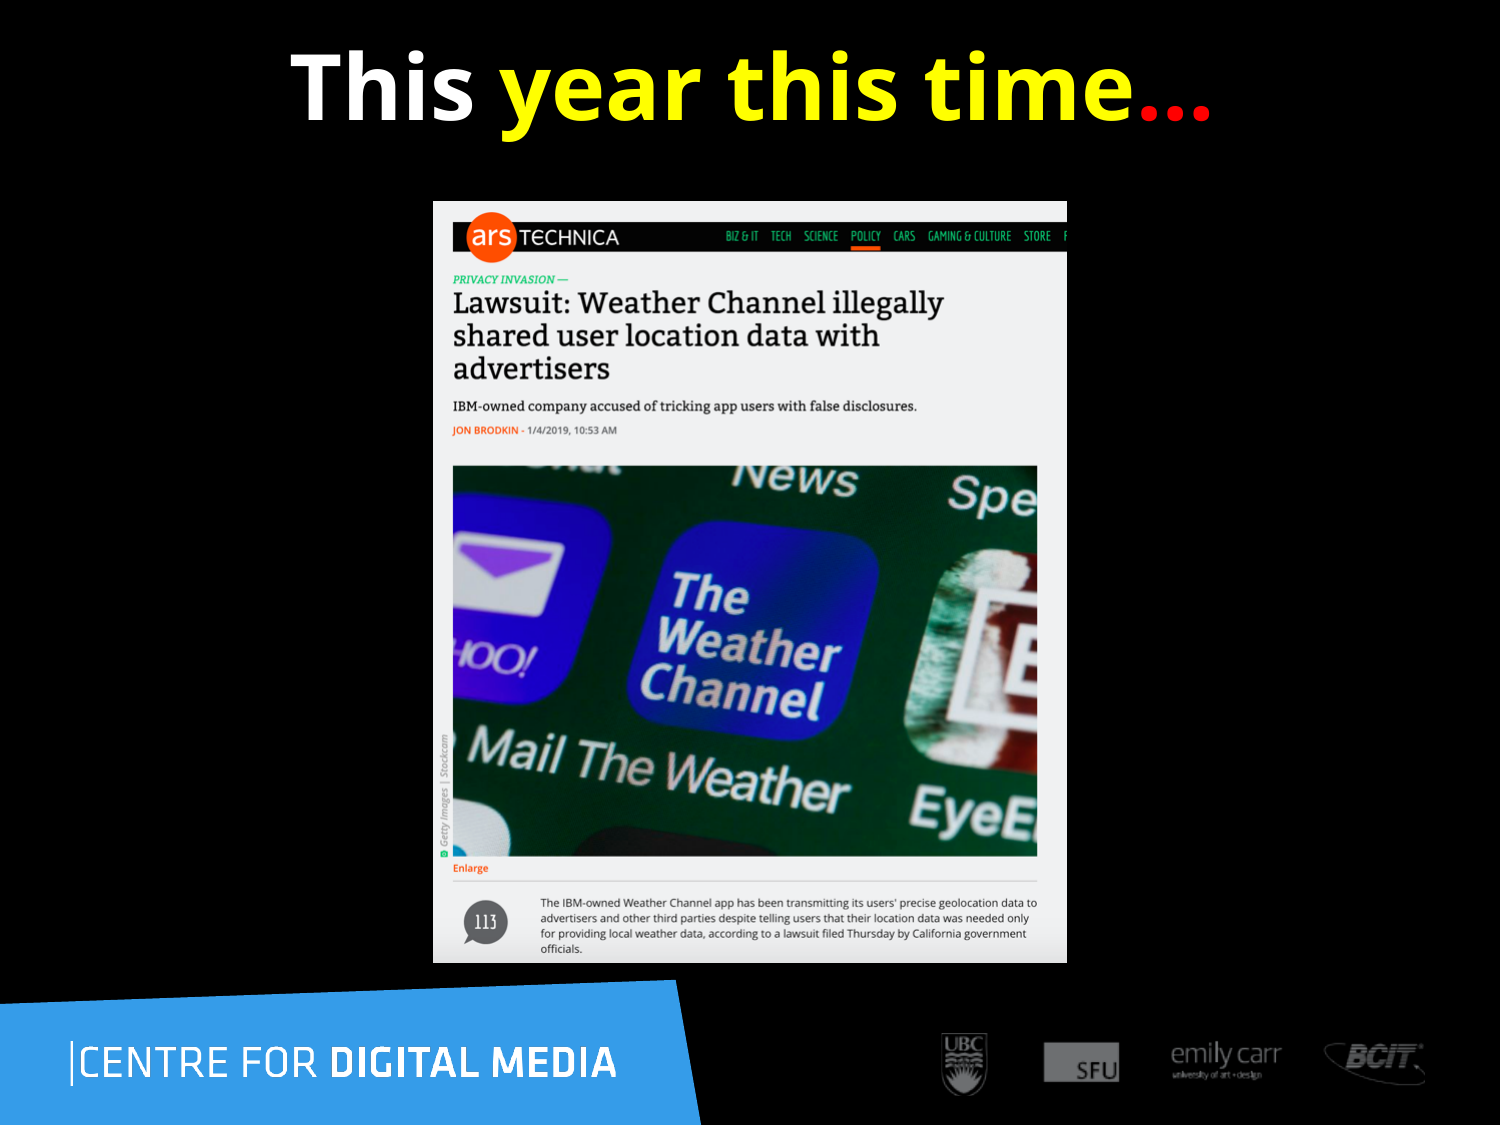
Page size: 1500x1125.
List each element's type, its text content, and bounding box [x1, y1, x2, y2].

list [432, 201, 1068, 963]
title This year this time… [79, 0, 1425, 167]
